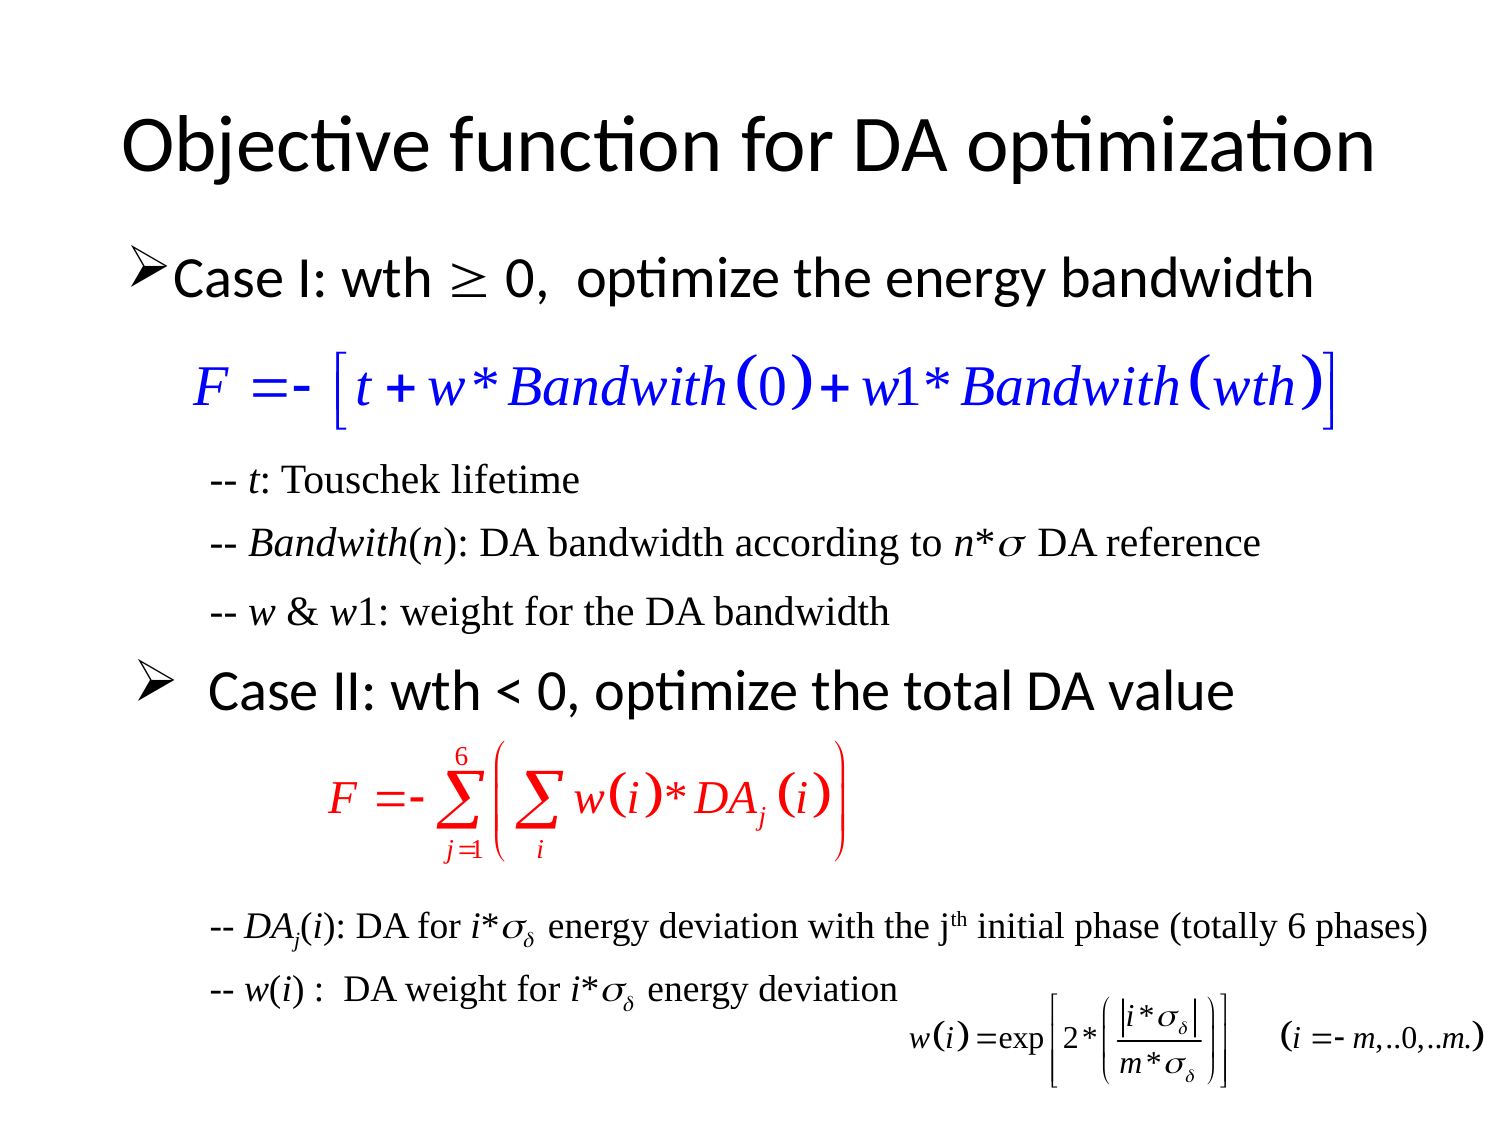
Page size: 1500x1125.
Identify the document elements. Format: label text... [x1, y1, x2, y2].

title Objective function for DA optimization [75, 45, 1425, 233]
text_box -- t: Touschek lifetime -- Bandwith(n): DA bandwidth according to n* DA reference -- w & w1: weight for the DA bandwidth [194, 444, 1447, 642]
text_box Case II: wth < 0, optimize the total DA value [118, 645, 1251, 730]
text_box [182, 337, 1355, 444]
text_box Case I: wth  0, optimize the energy bandwidth [112, 231, 1400, 317]
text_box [903, 987, 1489, 1095]
text_box -- DAj(i): DA for i* energy deviation with the jth initial phase (totally 6 phases) -- w(i) : DA weight for i* energy deviation [194, 893, 1500, 1023]
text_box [319, 730, 860, 873]
